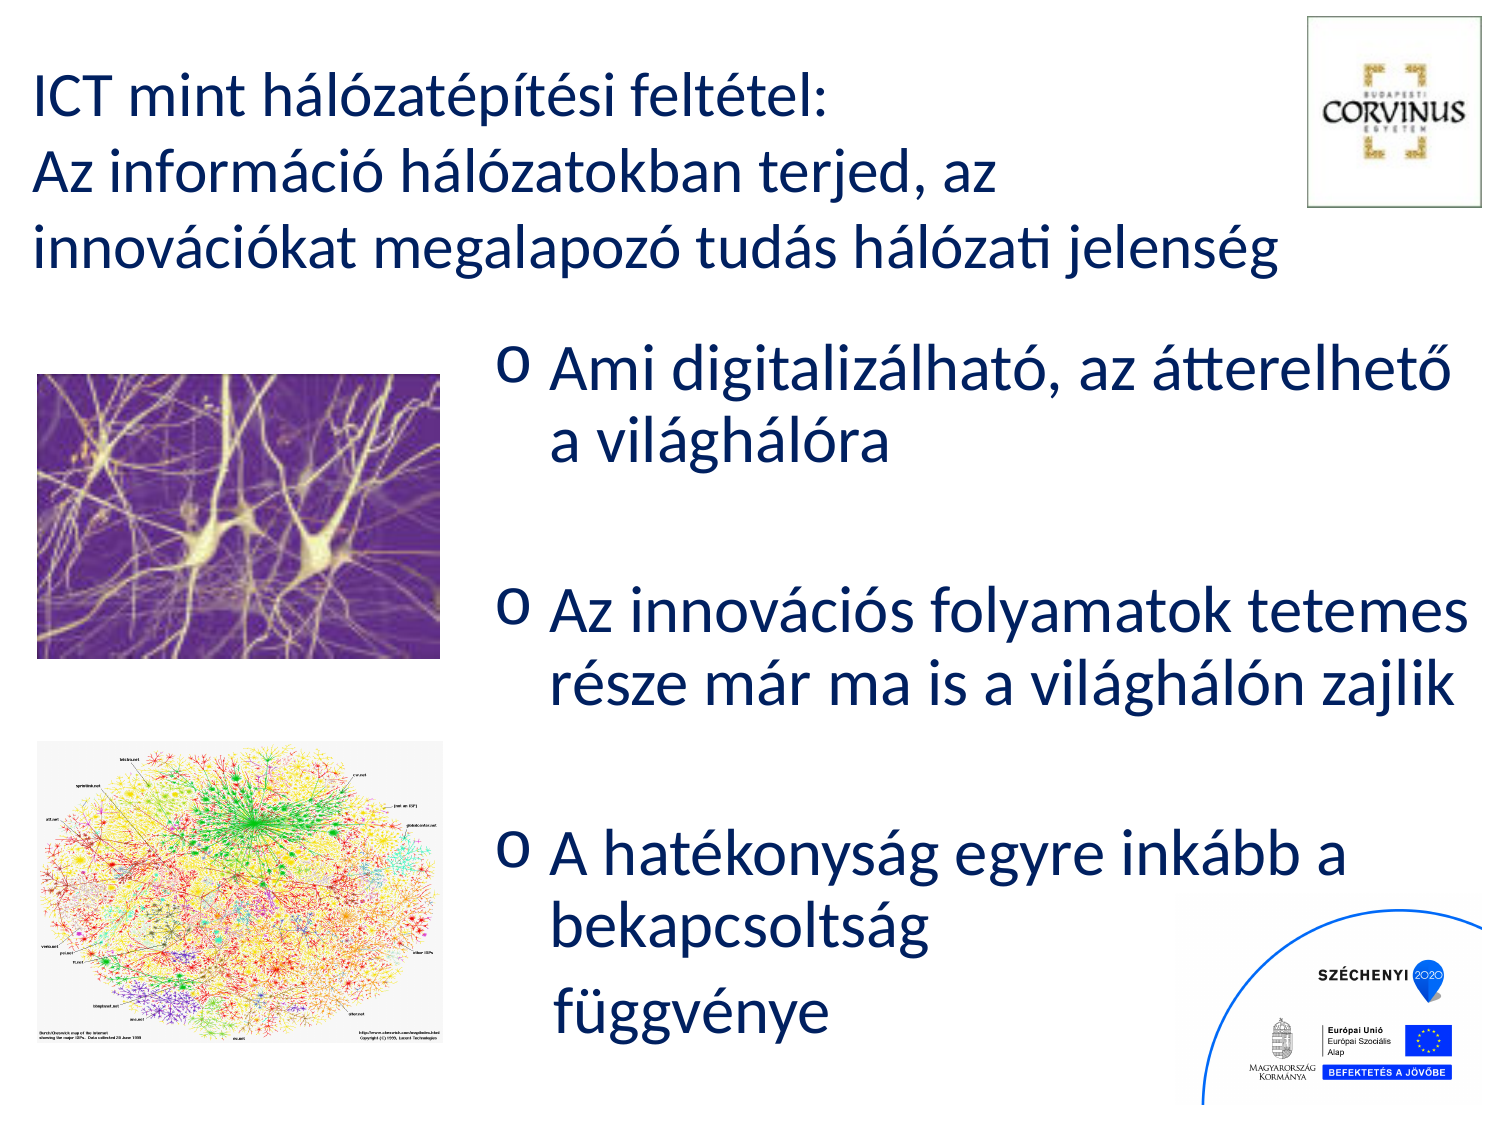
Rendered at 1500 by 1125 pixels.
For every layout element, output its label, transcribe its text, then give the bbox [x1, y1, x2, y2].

title ICT mint hálózatépítési feltétel: Az információ hálózatokban terjed, az innovációkat megalapozó tudás hálózati jelenség [17, 44, 1471, 291]
picture [1174, 892, 1482, 1105]
text_box [440, 374, 1125, 435]
list Ami digitalizálható, az átterelhető a világhálóra Az innovációs folyamatok tetemes része már ma is a világhálón zajlik A hatékonyság egyre inkább a bekapcsoltság függvénye [478, 324, 1500, 1071]
picture [1307, 15, 1482, 209]
picture [37, 374, 440, 659]
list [37, 741, 443, 1043]
